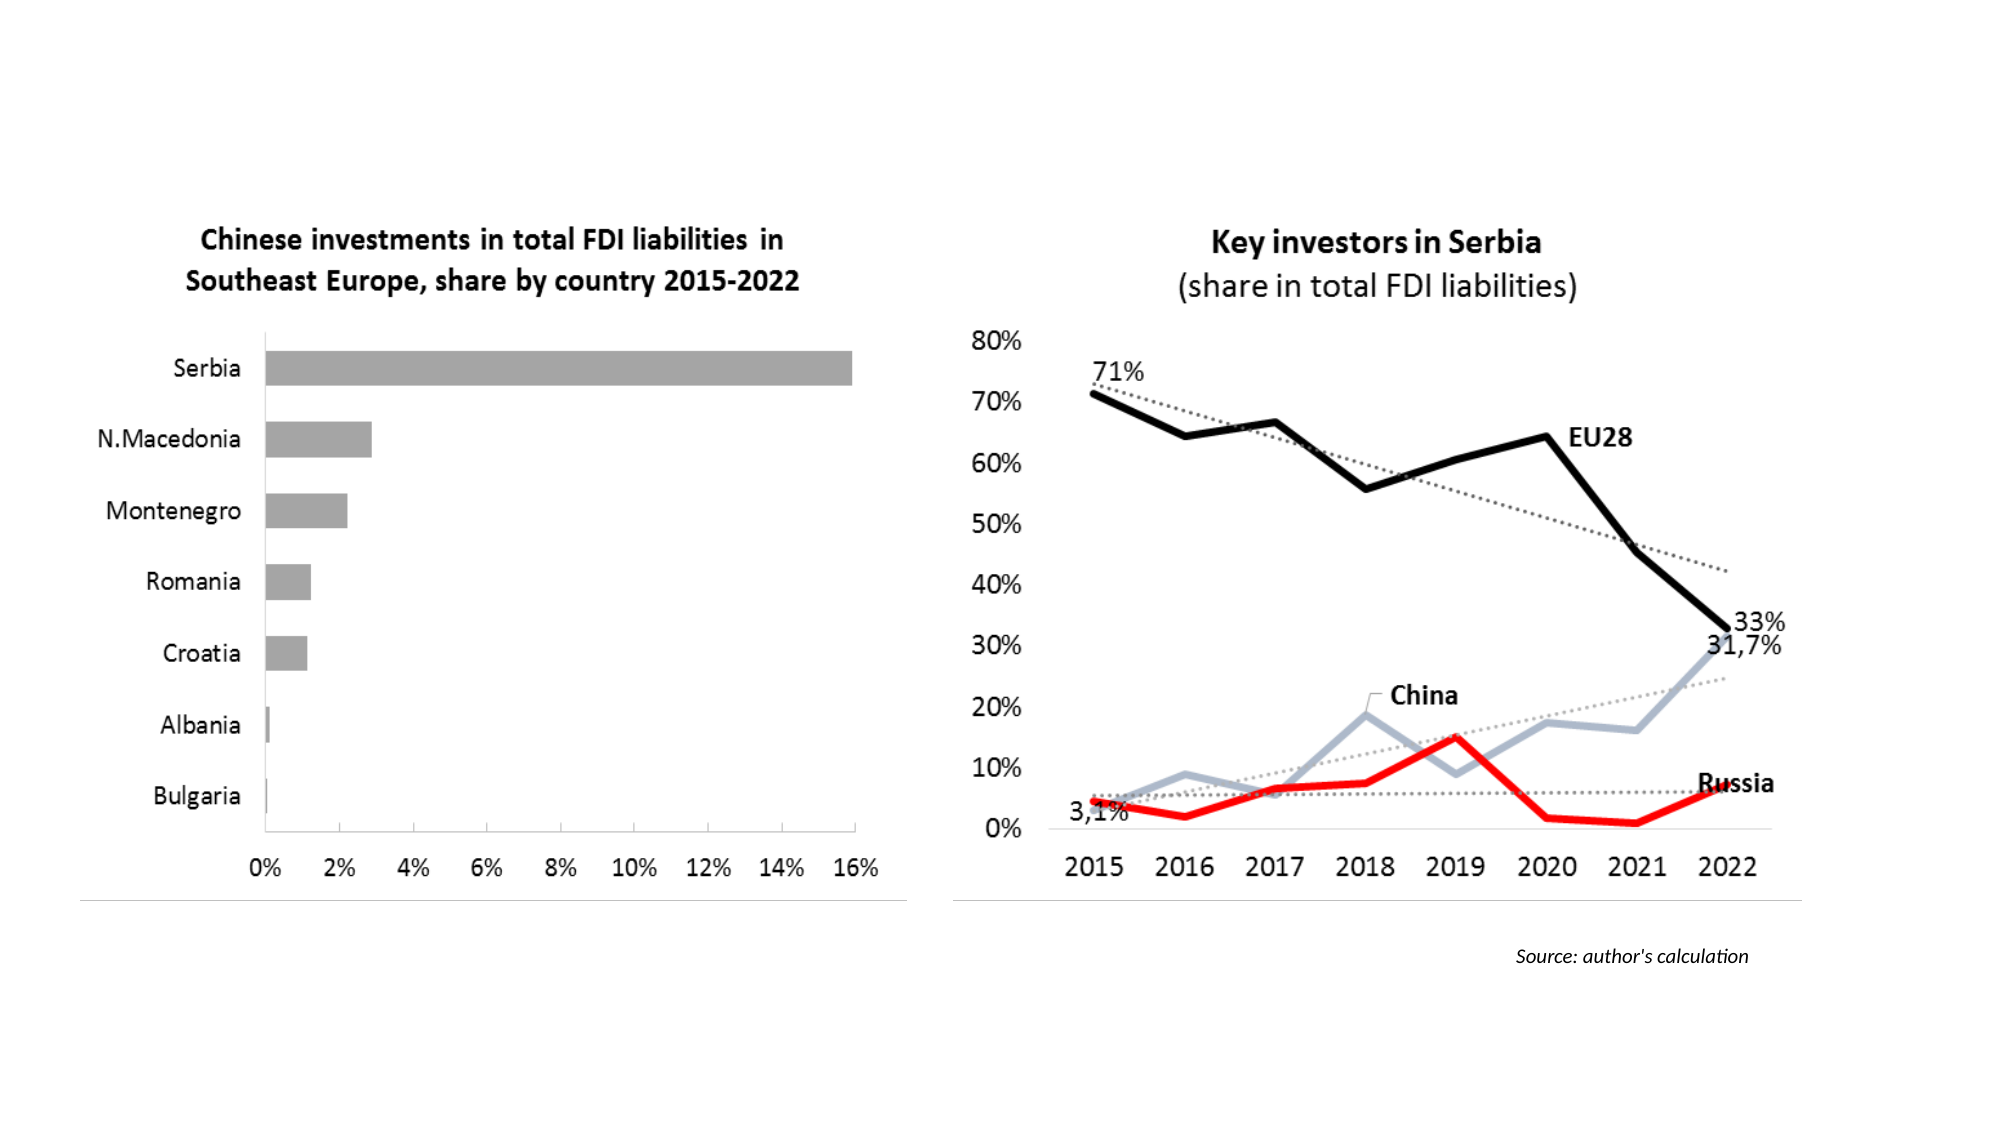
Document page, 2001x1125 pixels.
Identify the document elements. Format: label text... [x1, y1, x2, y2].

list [80, 197, 907, 902]
text_box Source: author's calculation [1501, 934, 1765, 975]
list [953, 199, 1802, 902]
